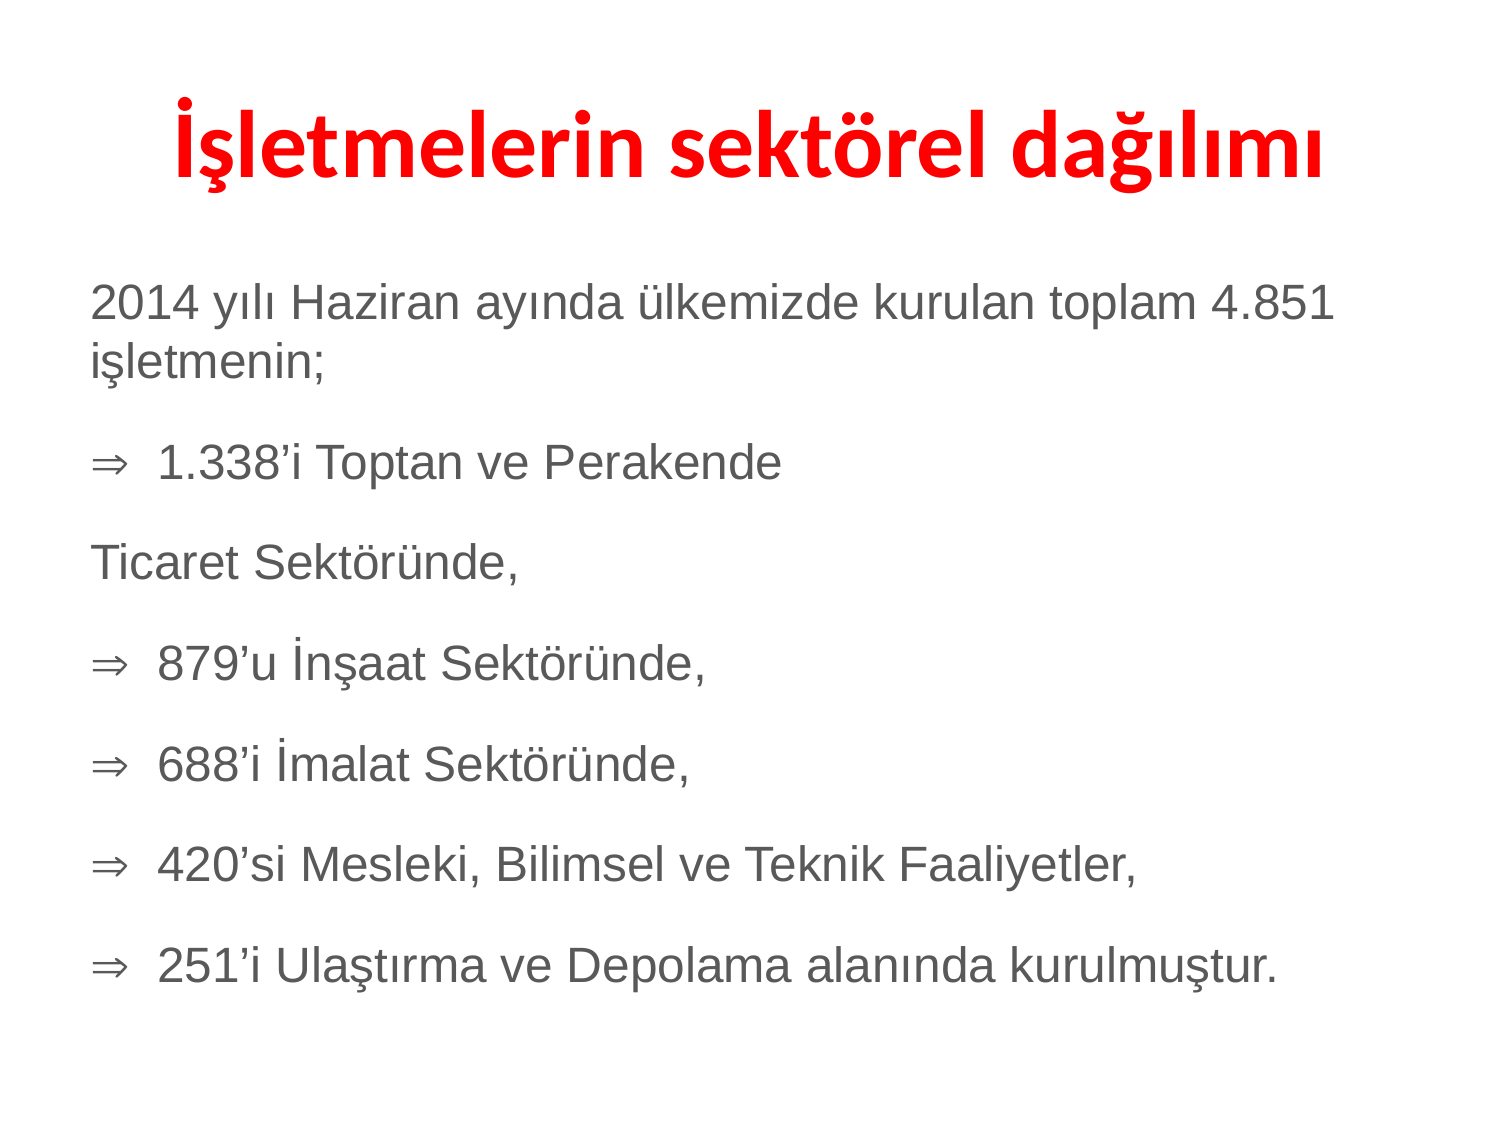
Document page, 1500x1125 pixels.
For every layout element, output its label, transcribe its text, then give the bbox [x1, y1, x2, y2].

list 2014 yılı Haziran ayında ülkemizde kurulan toplam 4.851 işletmenin;  1.338’i Toptan ve Perakende Ticaret Sektöründe,  879’u İnşaat Sektöründe,  688’i İmalat Sektöründe,  420’si Mesleki, Bilimsel ve Teknik Faaliyetler,  251’i Ulaştırma ve Depolama alanında kurulmuştur. [75, 262, 1425, 1005]
title İşletmelerin sektörel dağılımı [75, 45, 1425, 233]
